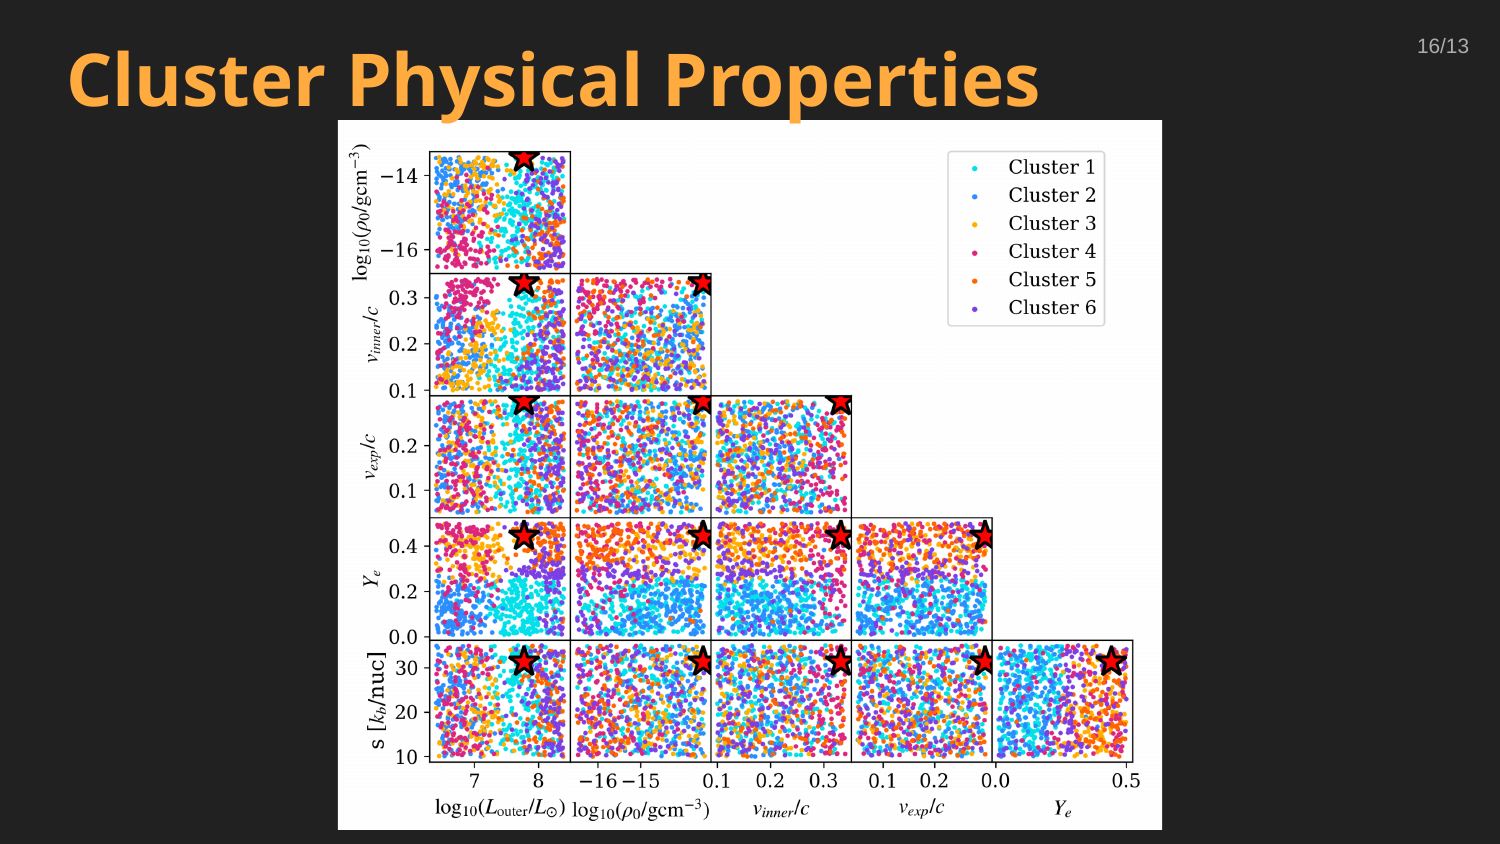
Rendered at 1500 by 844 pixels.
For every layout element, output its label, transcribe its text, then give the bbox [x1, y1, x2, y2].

picture [337, 119, 1163, 830]
slide_number ‹#›/13 [1449, 18, 1484, 83]
title Cluster Physical Properties [51, 18, 1449, 112]
